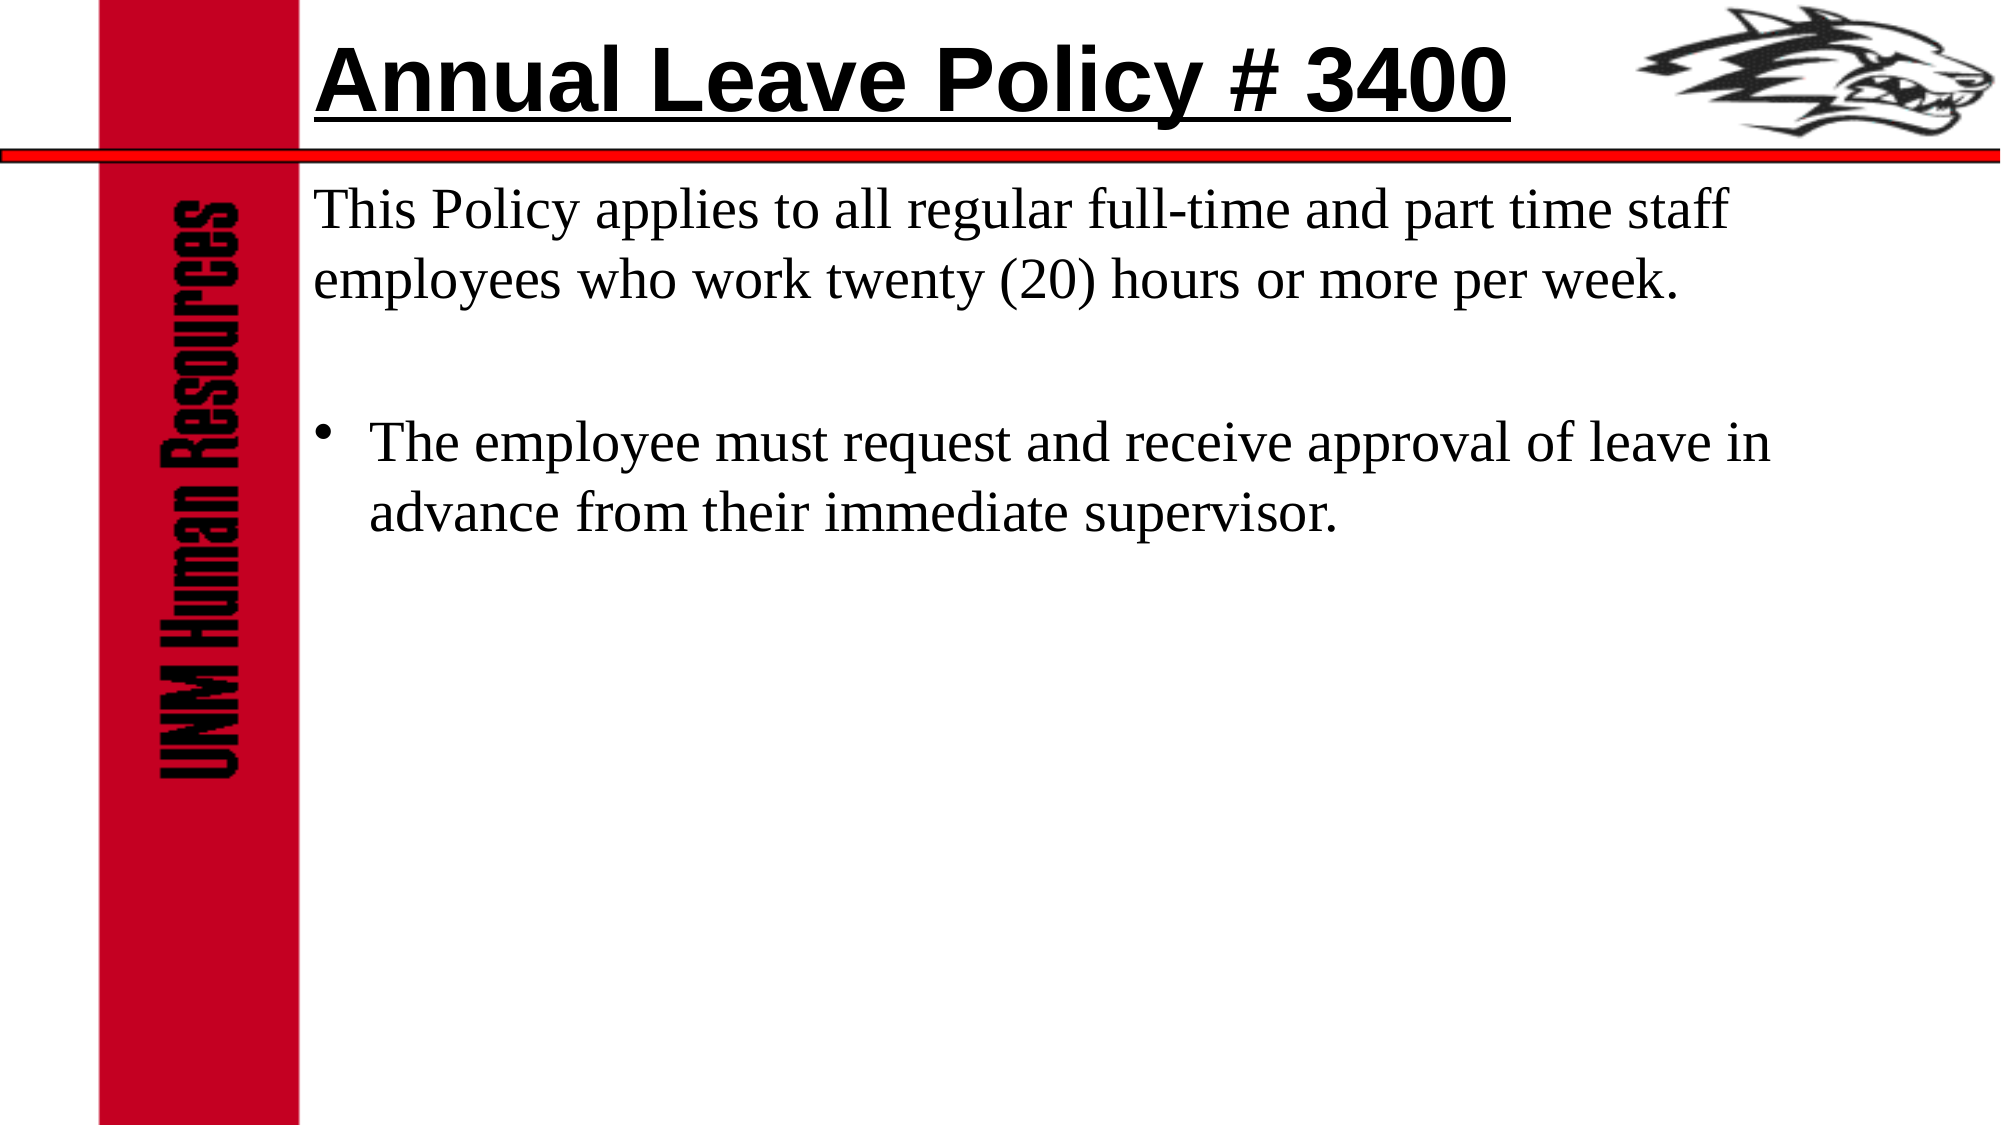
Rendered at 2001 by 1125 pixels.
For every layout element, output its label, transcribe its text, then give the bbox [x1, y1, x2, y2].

title Annual Leave Policy # 3400 [298, 0, 1750, 150]
list This Policy applies to all regular full-time and part time staff employees who work twenty (20) hours or more per week. The employee must request and receive approval of leave in advance from their immediate supervisor. [298, 162, 1946, 1125]
picture [0, 0, 2001, 1125]
